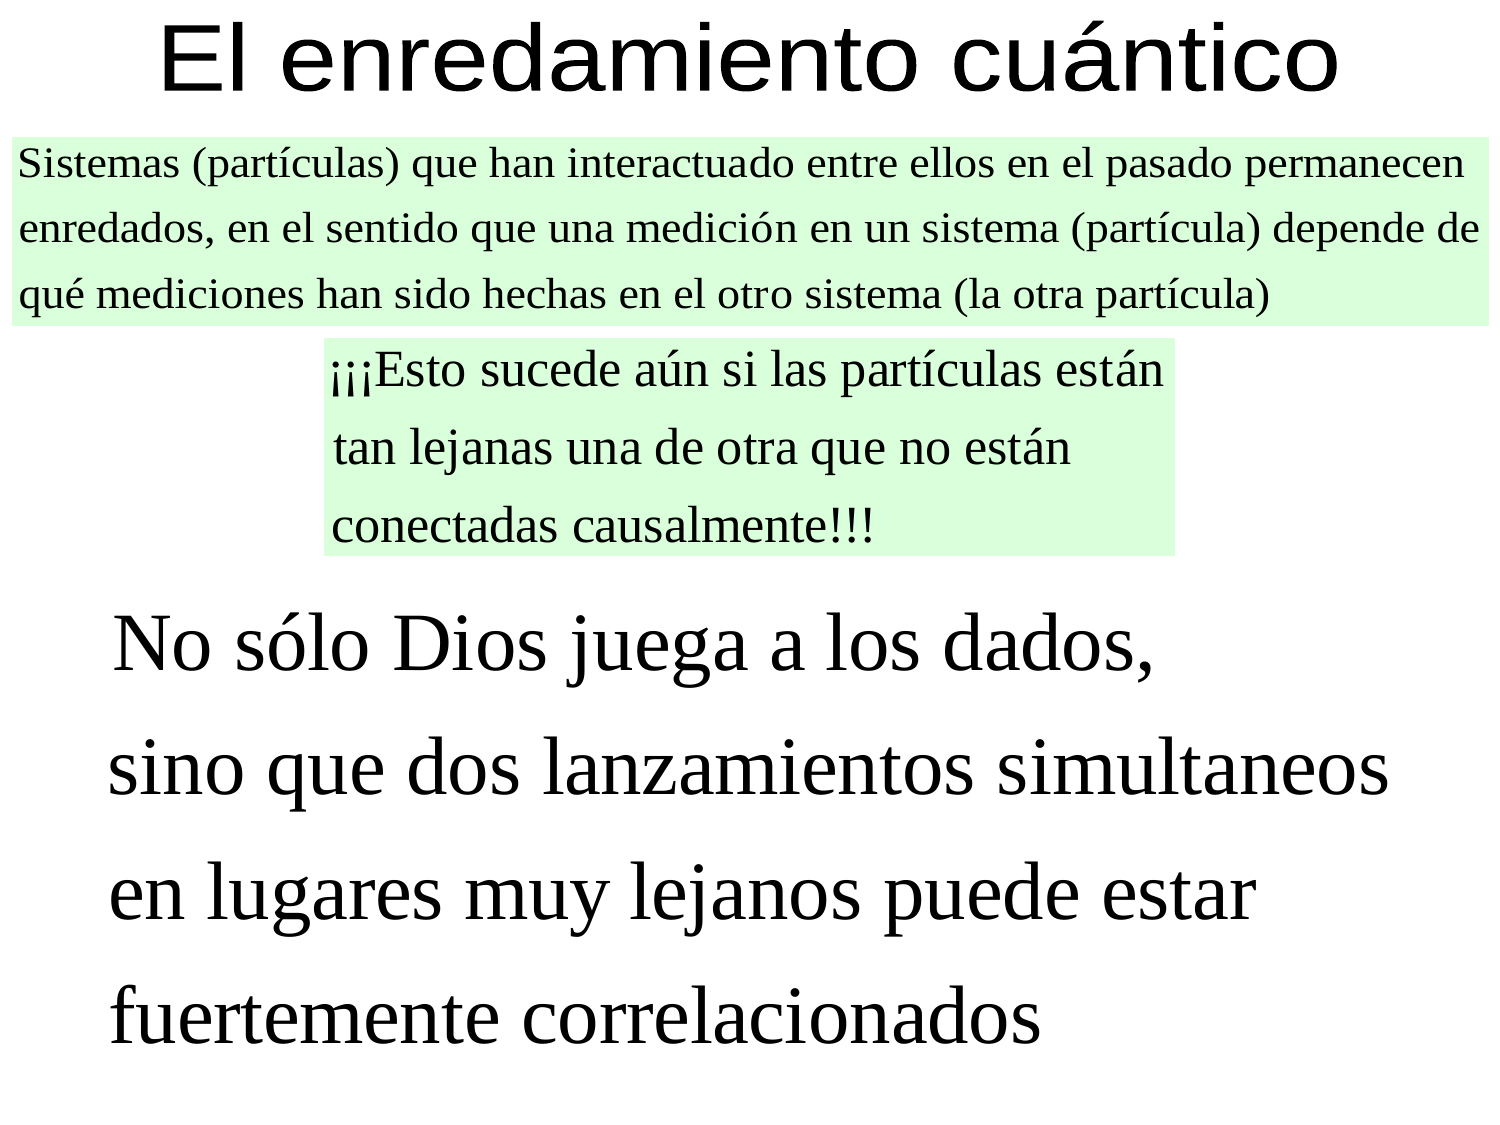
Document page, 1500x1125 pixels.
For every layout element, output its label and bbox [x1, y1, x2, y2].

text_box [96, 593, 1405, 1064]
text_box [12, 136, 1490, 327]
text_box [323, 337, 1176, 557]
